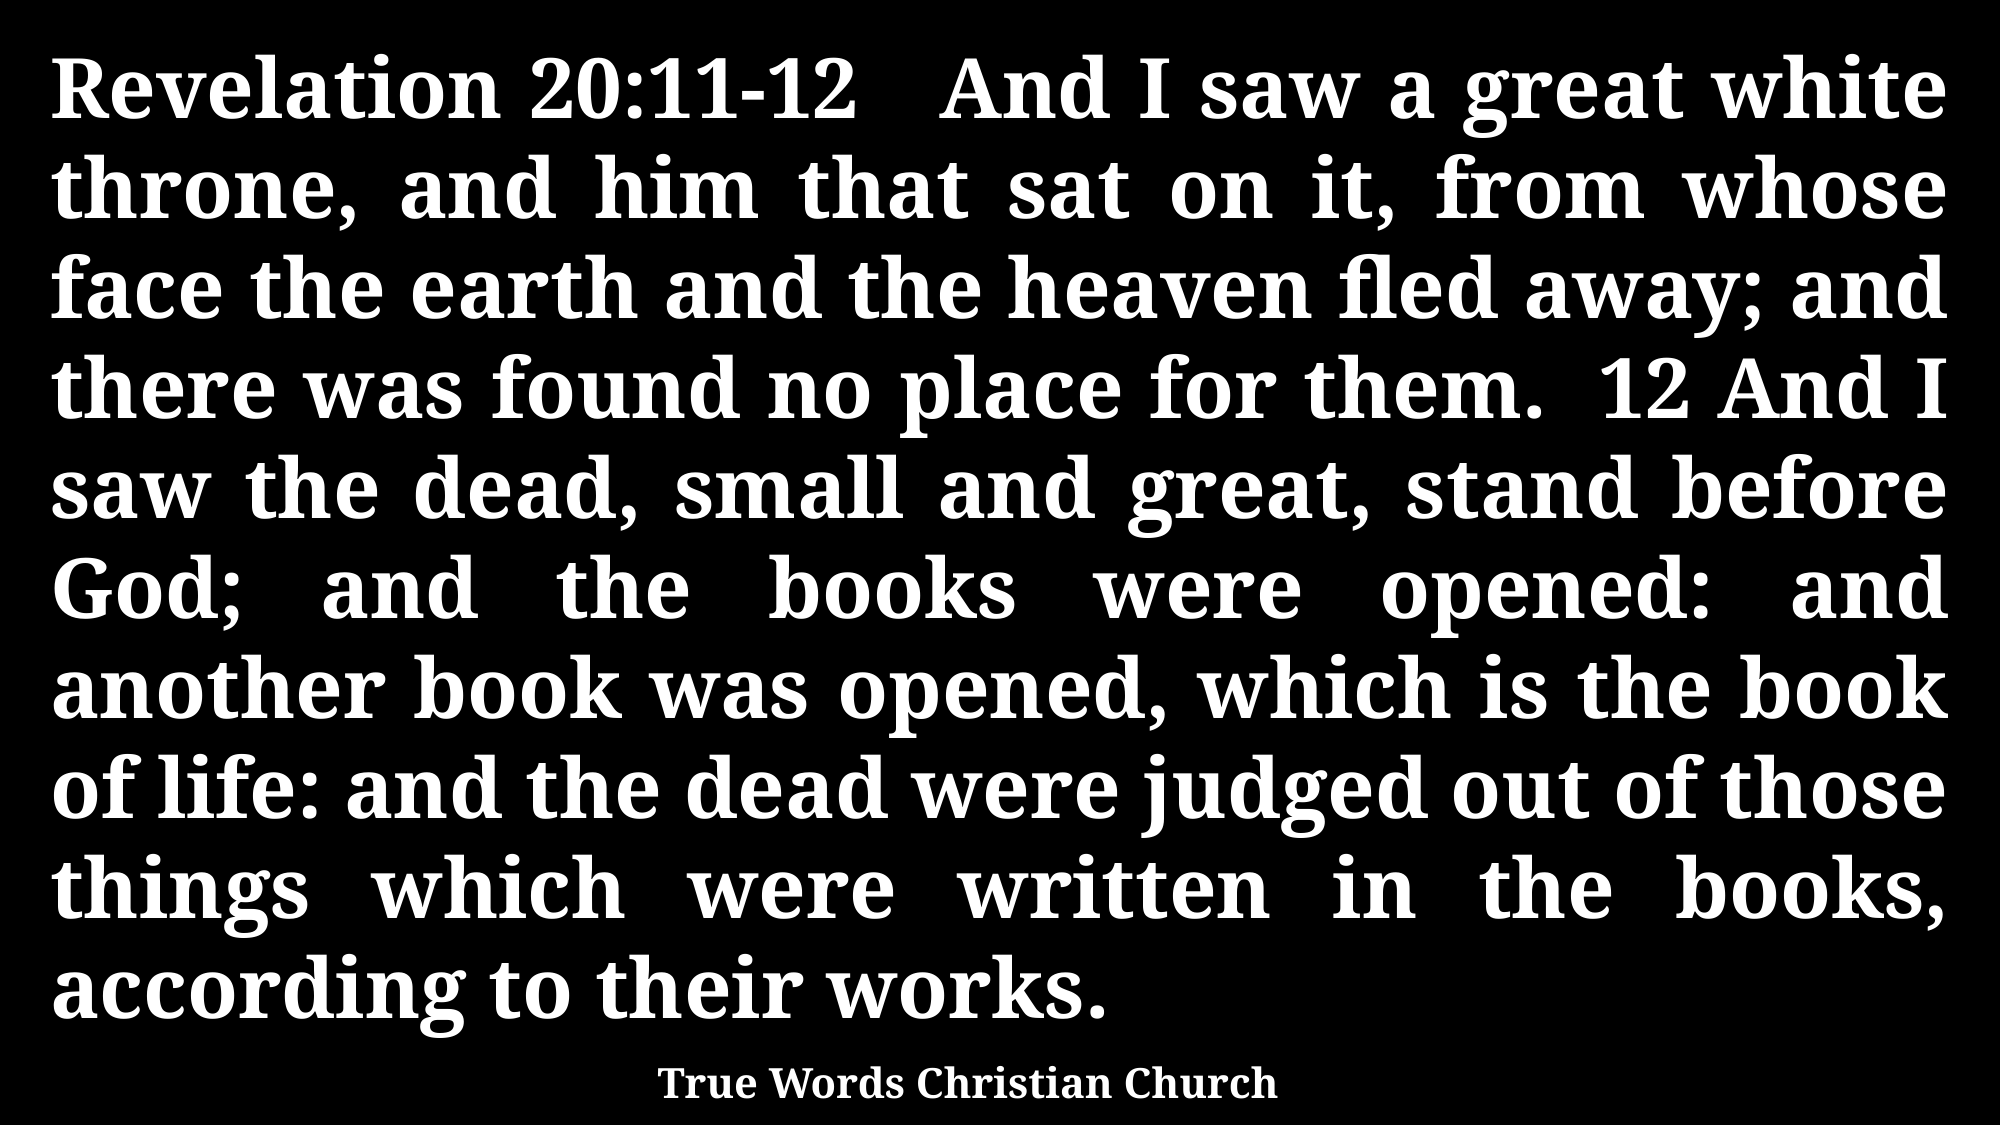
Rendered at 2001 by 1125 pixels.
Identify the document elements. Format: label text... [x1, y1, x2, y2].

text_box True Words Christian Church [642, 1049, 1294, 1114]
text_box Revelation 20:11-12 And I saw a great white throne, and him that sat on it, from whose face the earth and the heaven fled away; and there was found no place for them. 12 And I saw the dead, small and great, stand before God; and the books were opened: and another book was opened, which is the book of life: and the dead were judged out of those things which were written in the books, according to their works. [35, 28, 1965, 1043]
